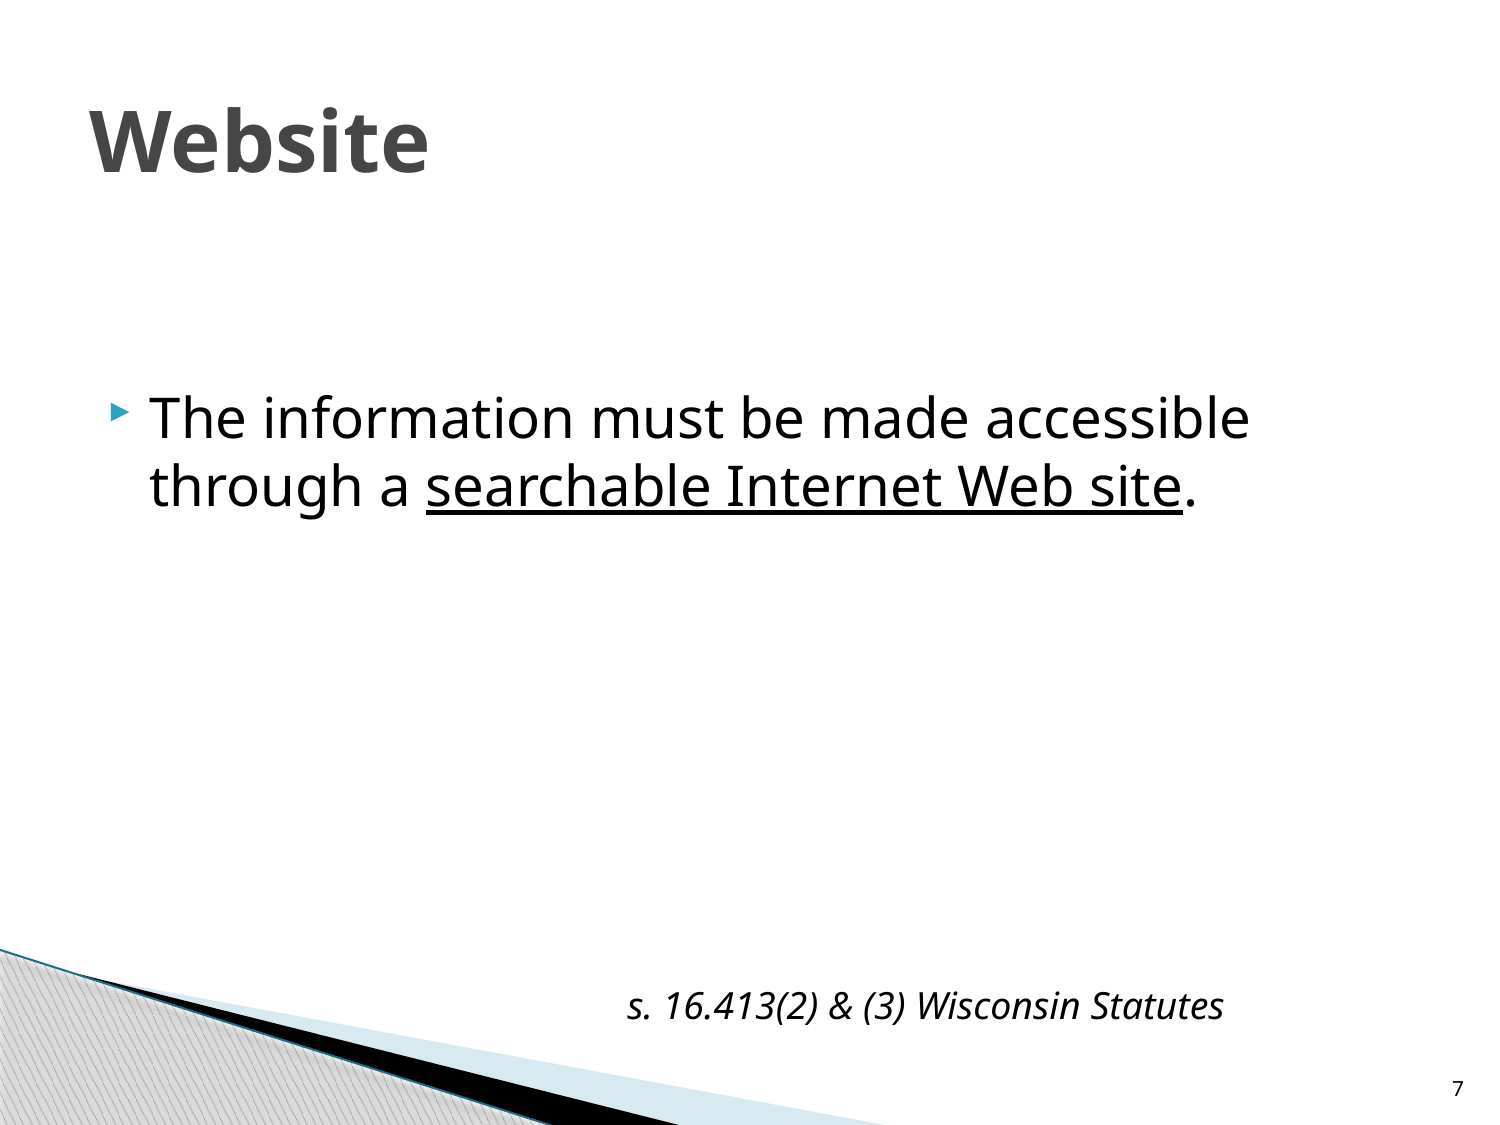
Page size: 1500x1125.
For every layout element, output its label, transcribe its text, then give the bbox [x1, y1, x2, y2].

text_box s. 16.413(2) & (3) Wisconsin Statutes [612, 974, 1413, 1035]
title Website [75, 45, 1425, 233]
slide_number 7 [1418, 1051, 1479, 1112]
list The information must be made accessible through a searchable Internet Web site. [75, 375, 1425, 986]
